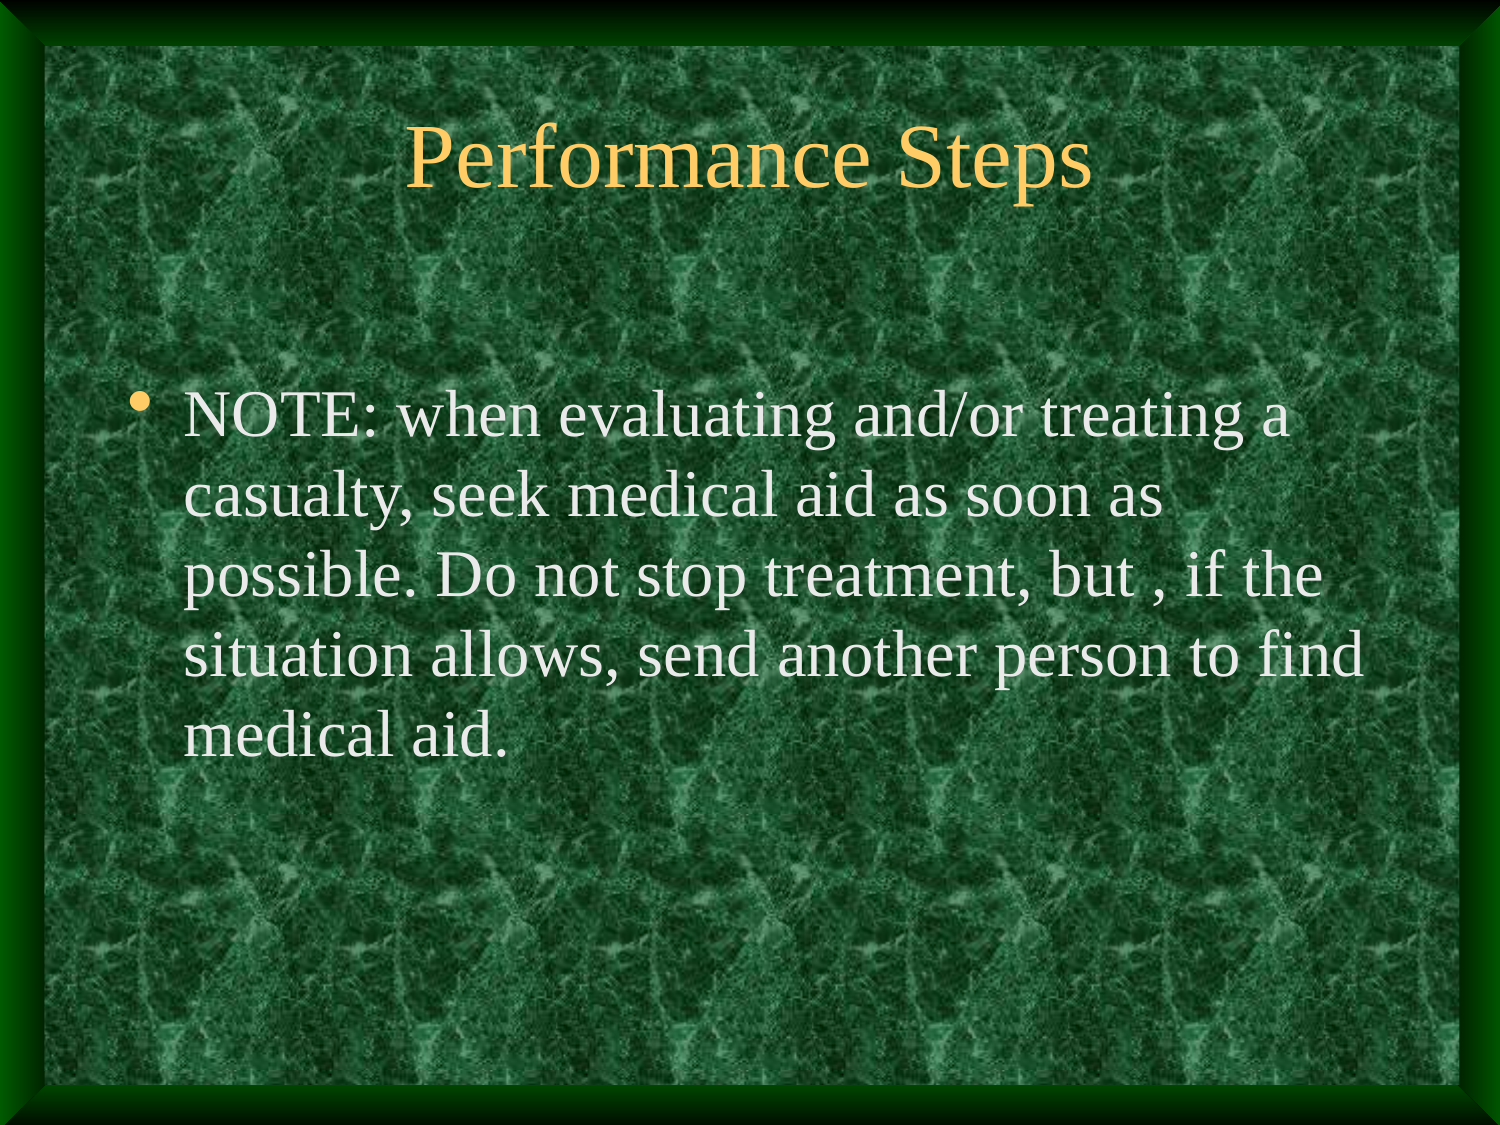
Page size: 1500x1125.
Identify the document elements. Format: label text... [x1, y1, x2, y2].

picture [44, 46, 1460, 1085]
list NOTE: when evaluating and/or treating a casualty, seek medical aid as soon as possible. Do not stop treatment, but , if the situation allows, send another person to find medical aid. [112, 362, 1390, 949]
title Performance Steps [112, 57, 1388, 246]
